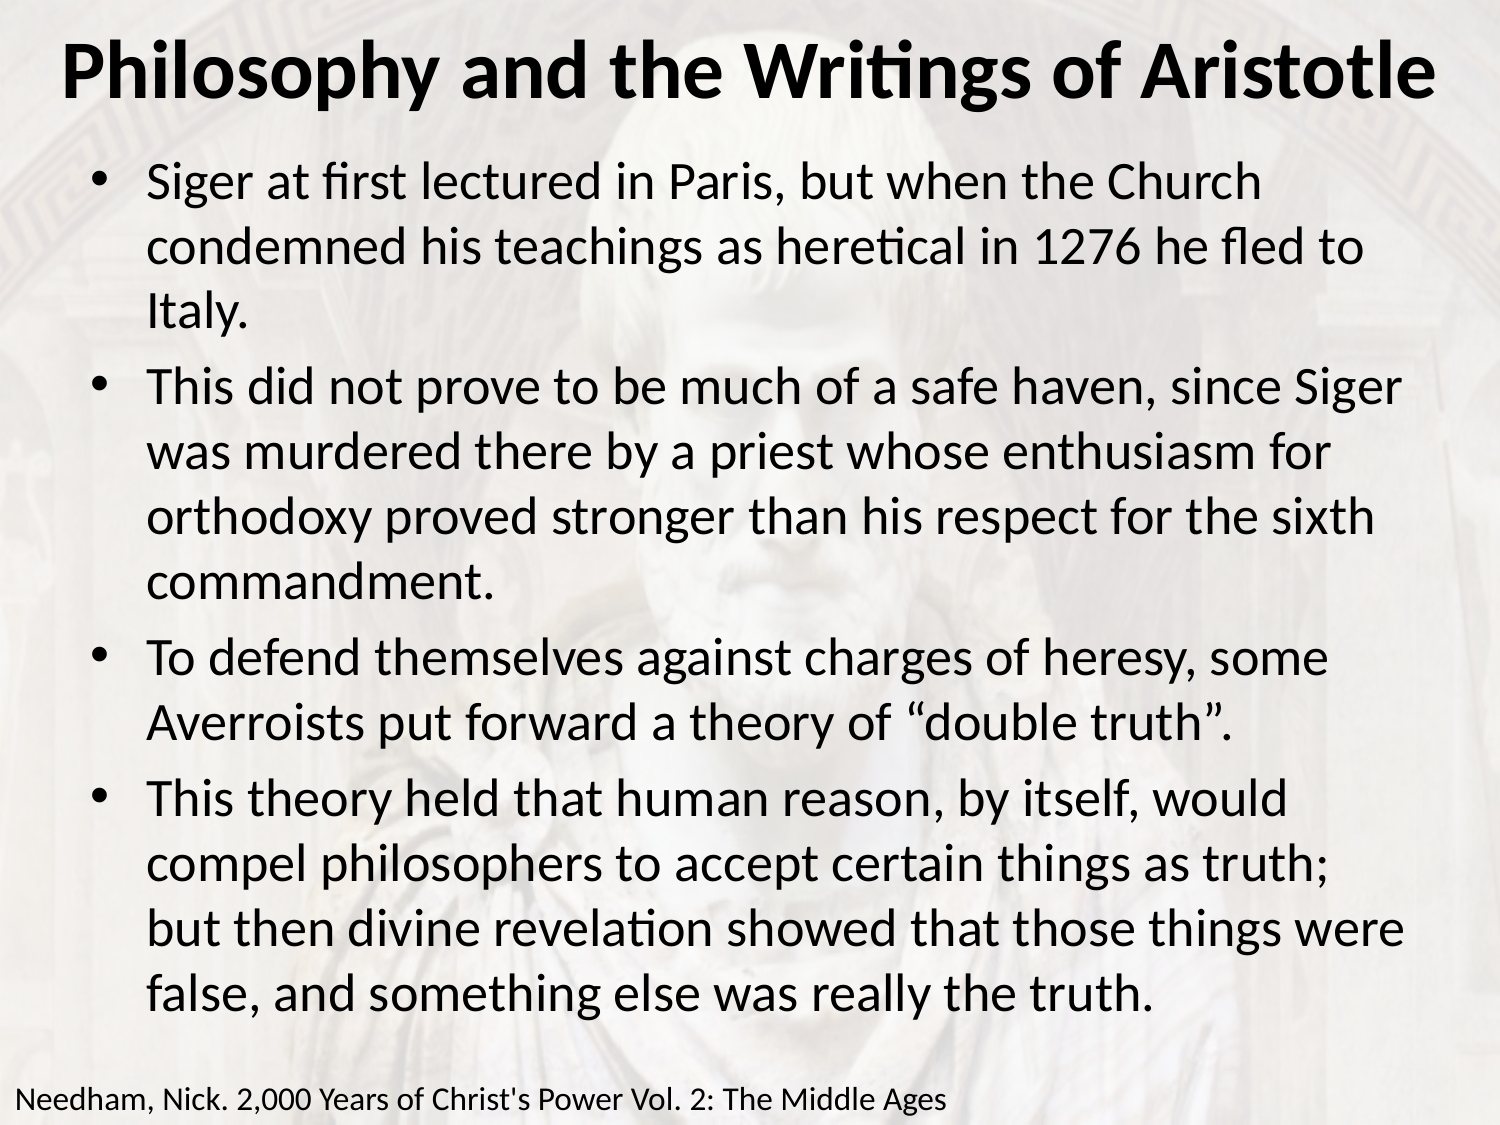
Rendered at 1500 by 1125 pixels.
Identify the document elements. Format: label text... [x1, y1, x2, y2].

title Philosophy and the Writings of Aristotle [0, 4, 1500, 125]
list Siger at first lectured in Paris, but when the Church condemned his teachings as heretical in 1276 he fled to Italy. This did not prove to be much of a safe haven, since Siger was murdered there by a priest whose enthusiasm for orthodoxy proved stronger than his respect for the sixth commandment. To defend themselves against charges of heresy, some Averroists put forward a theory of “double truth”. This theory held that human reason, by itself, would compel philosophers to accept certain things as truth; but then divine revelation showed that those things were false, and something else was really the truth. [75, 137, 1425, 1055]
text_box Needham, Nick. 2,000 Years of Christ's Power Vol. 2: The Middle Ages [0, 1069, 1500, 1125]
